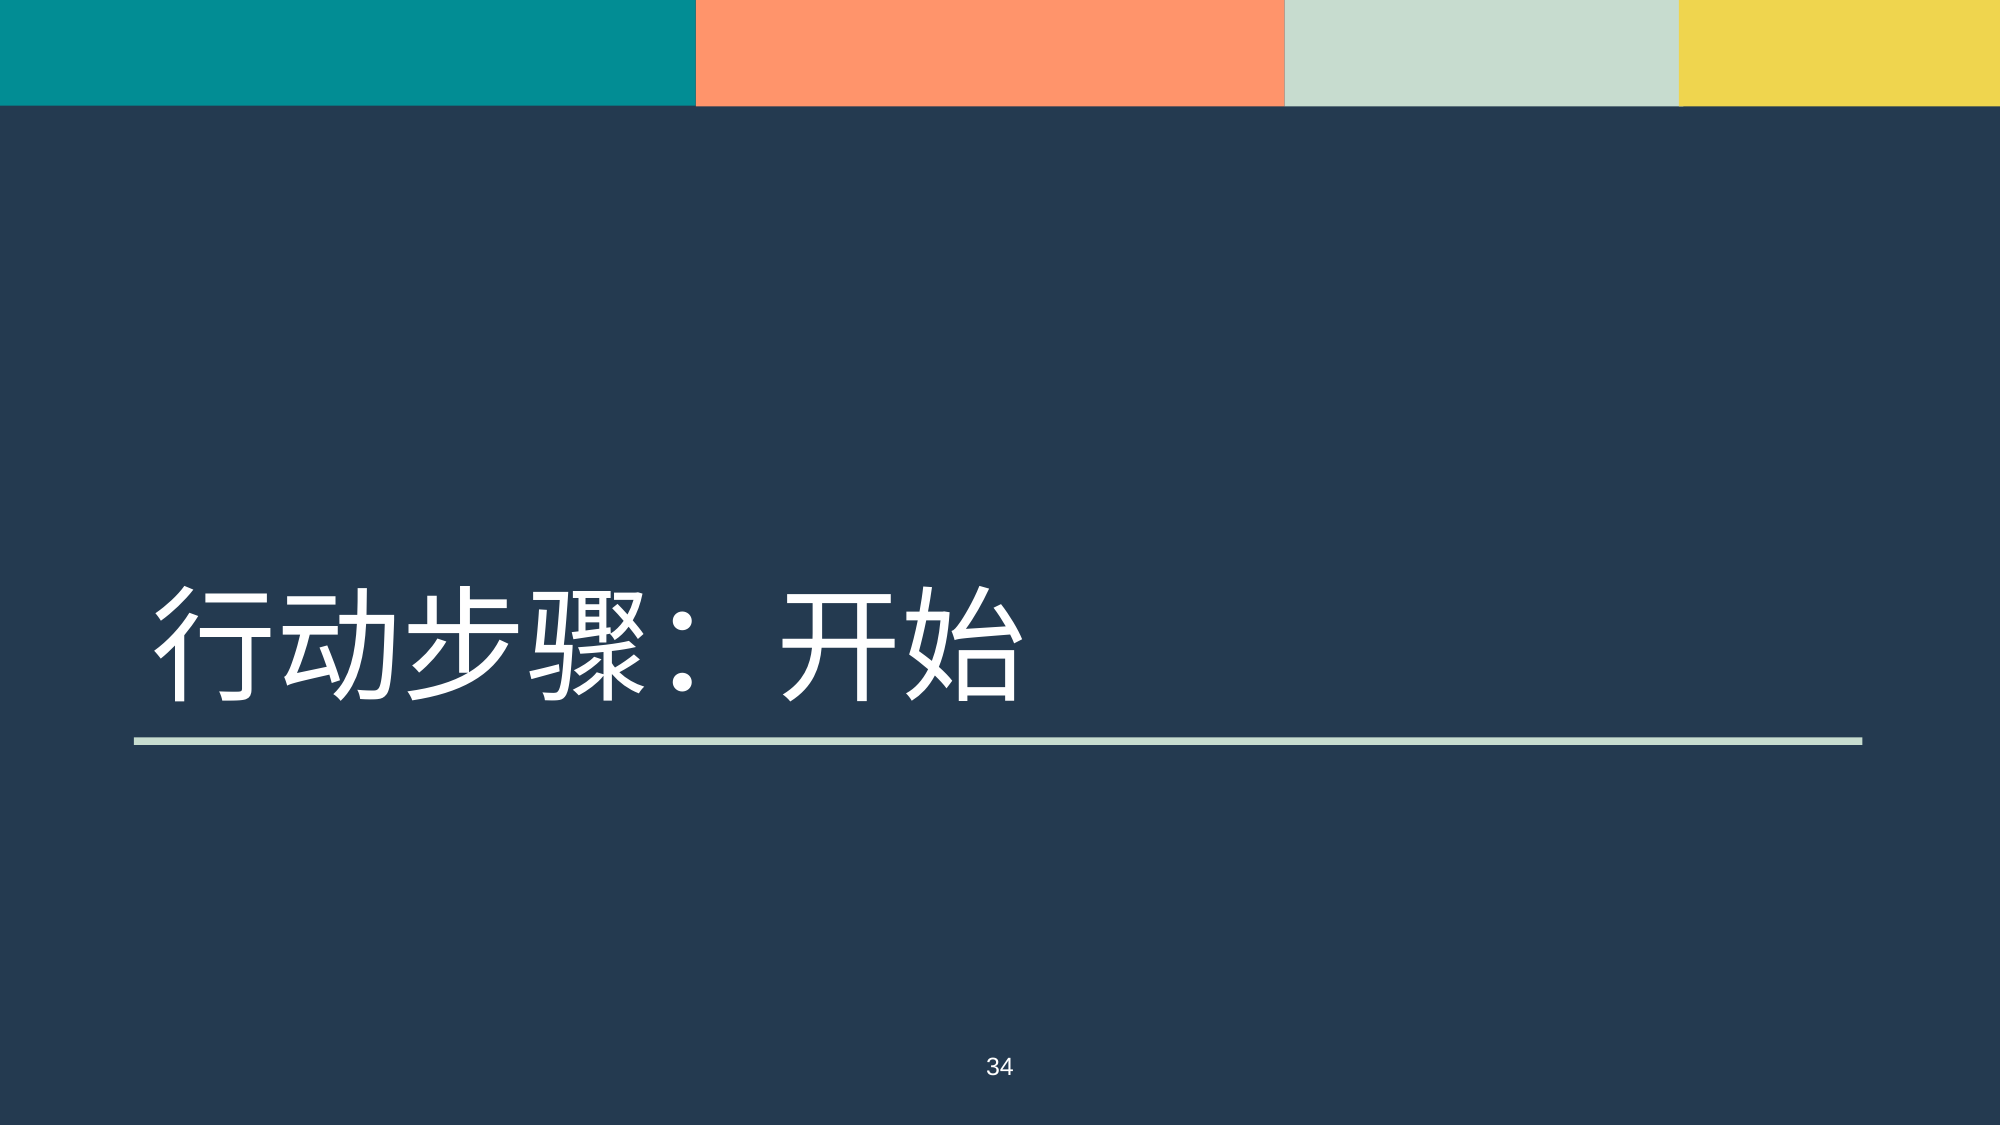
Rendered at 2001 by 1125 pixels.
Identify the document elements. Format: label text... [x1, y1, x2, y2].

title 行动步骤：开始 [136, 257, 1862, 726]
slide_number 34 [774, 1035, 1225, 1096]
